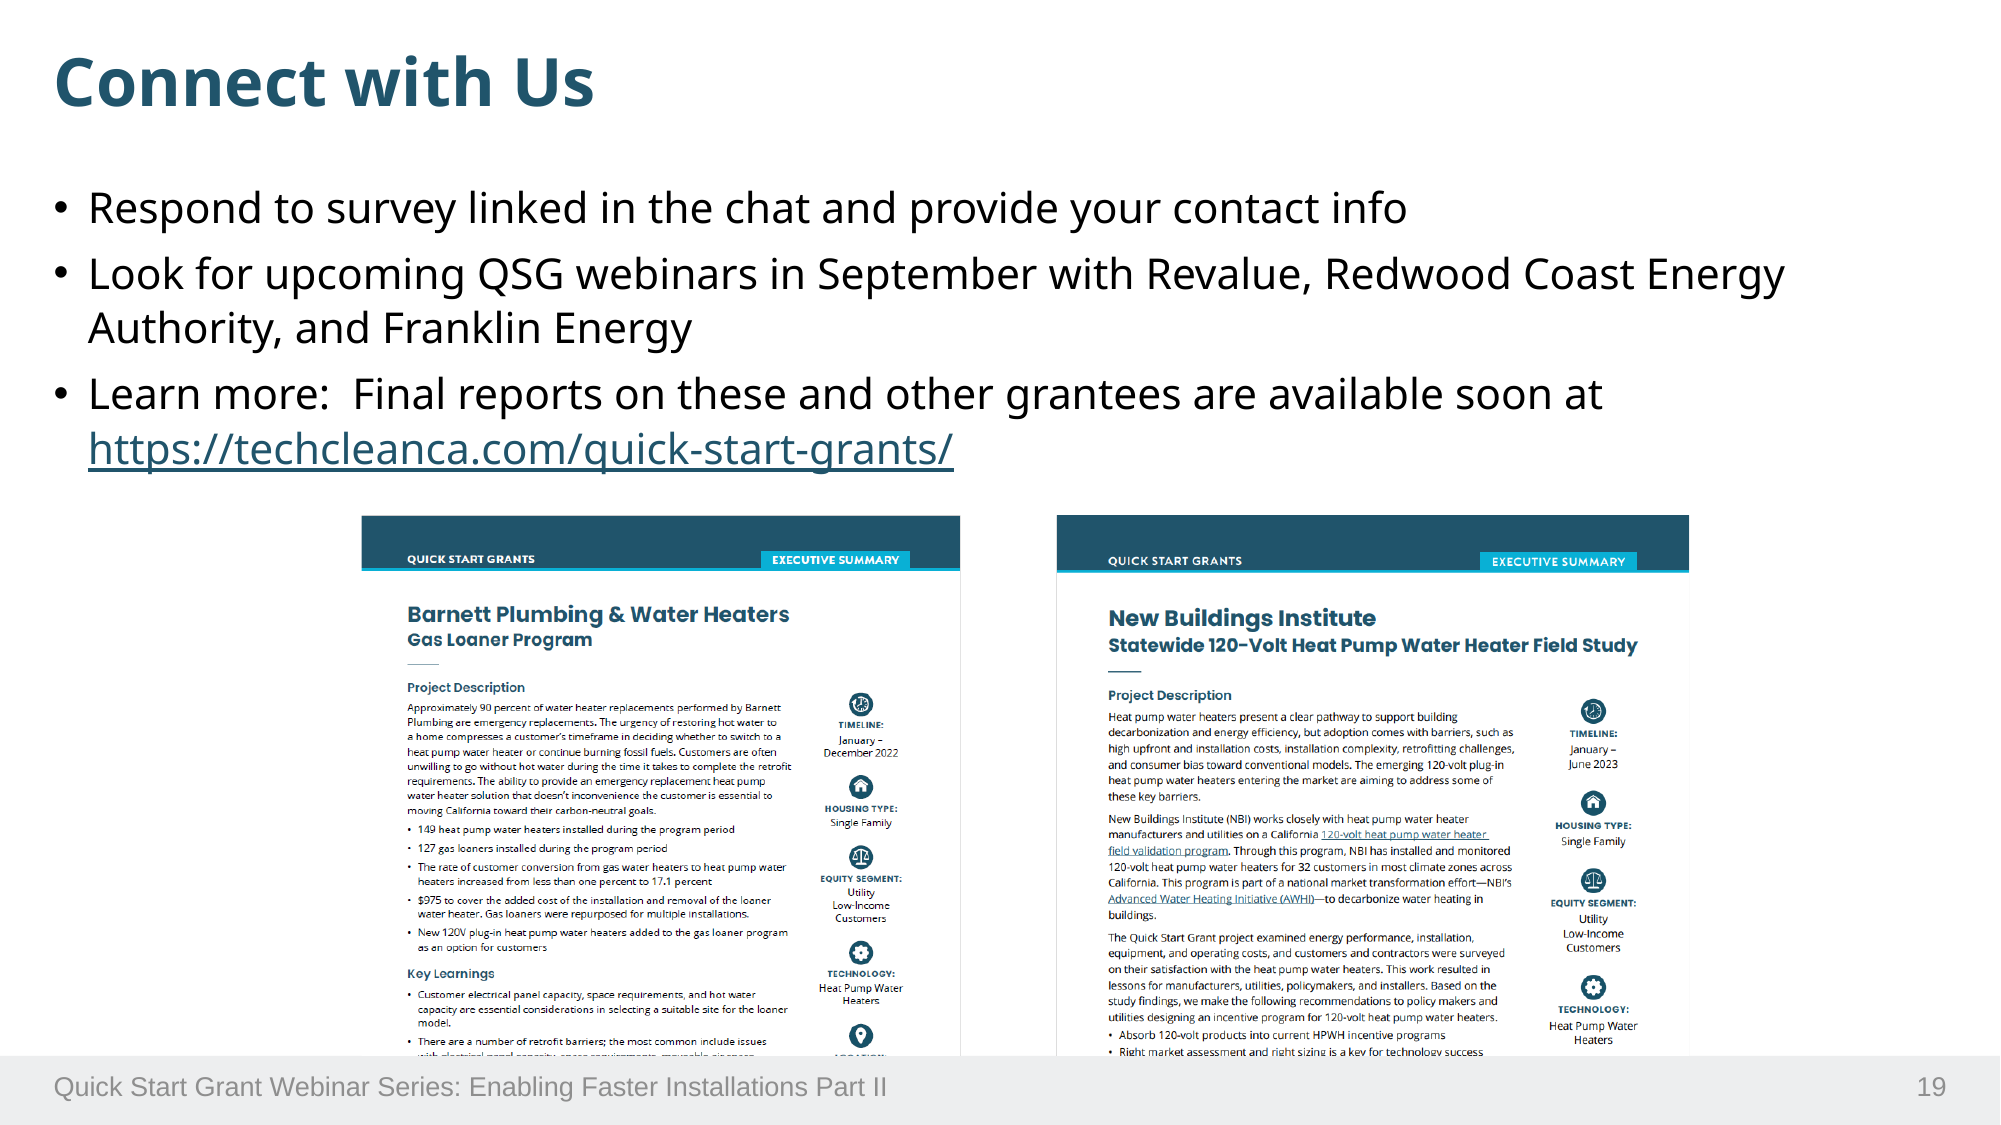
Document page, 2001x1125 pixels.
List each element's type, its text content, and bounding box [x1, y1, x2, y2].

picture [1056, 572, 1690, 1056]
slide_number 19 [1840, 1056, 1962, 1116]
footer Quick Start Grant Webinar Series: Enabling Faster Installations Part II [38, 1056, 1822, 1116]
picture [361, 515, 961, 1056]
list Respond to survey linked in the chat and provide your contact info Look for upcoming QSG webinars in September with Revalue, Redwood Coast Energy Authority, and Franklin Energy Learn more: Final reports on these and other grantees are available soon at https://techcleanca.com/quick-start-grants/ [38, 169, 1956, 623]
title Connect with Us [38, 41, 1956, 146]
picture [1056, 515, 1690, 569]
